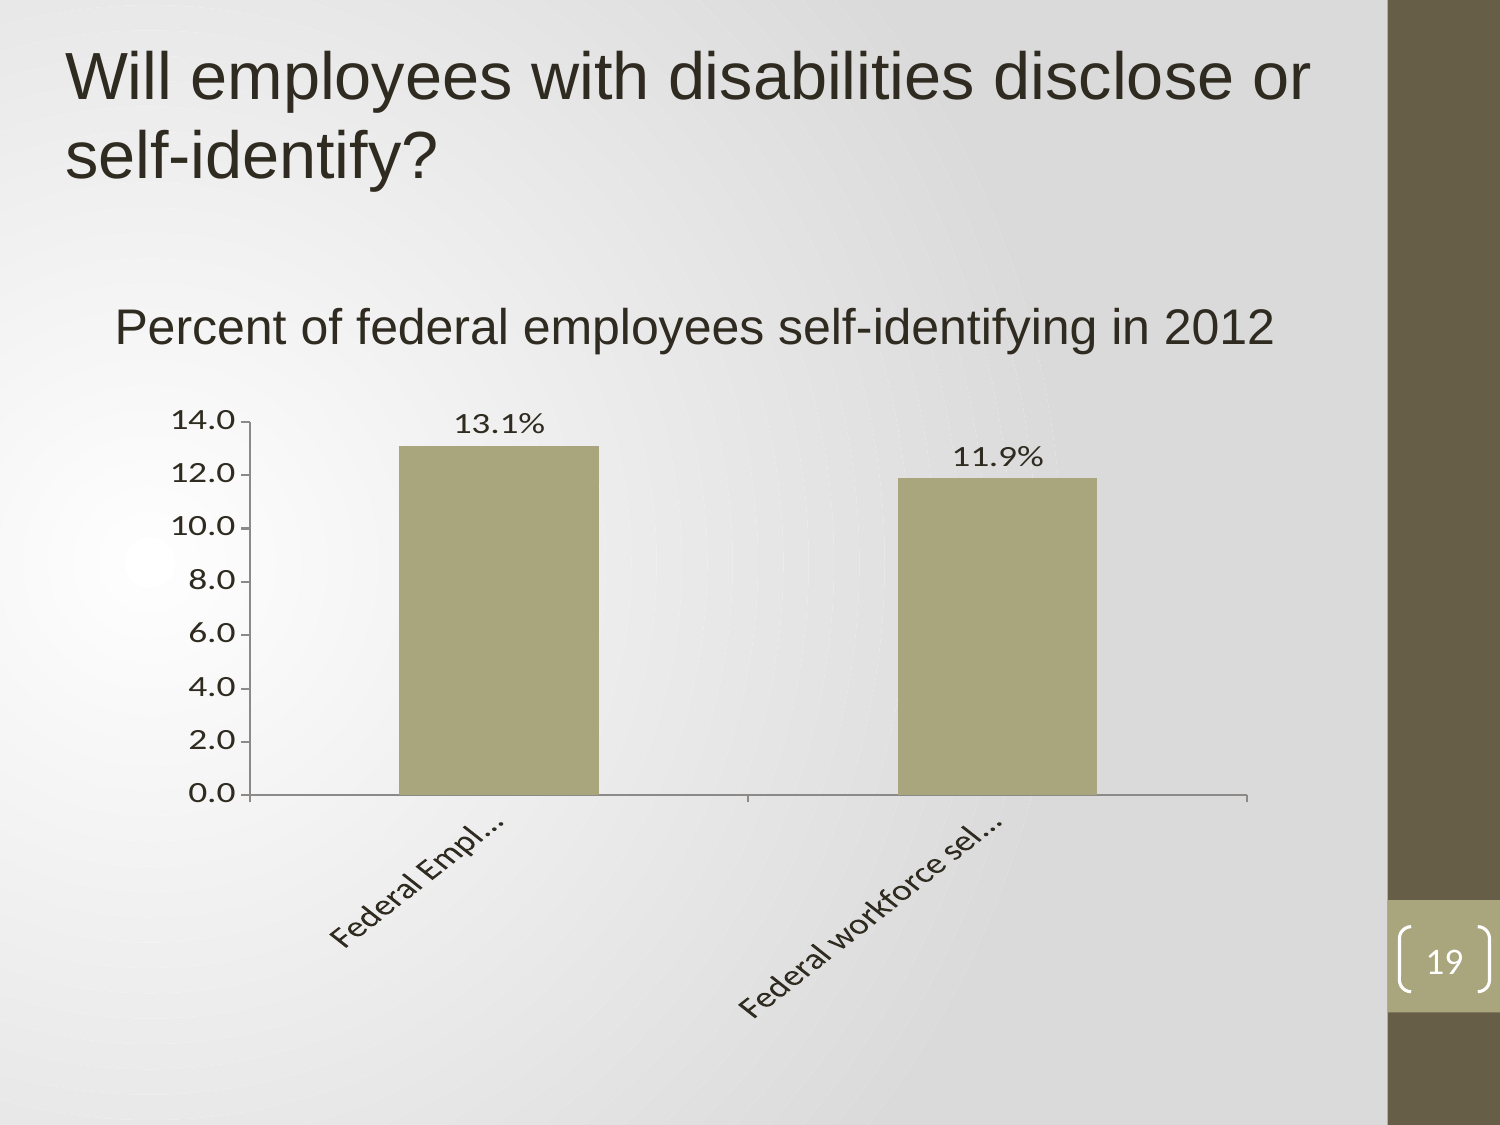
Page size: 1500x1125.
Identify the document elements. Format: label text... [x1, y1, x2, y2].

text_box Percent of federal employees self-identifying in 2012 [99, 287, 1300, 363]
slide_number 19 [1397, 925, 1492, 994]
chart [152, 386, 1260, 1026]
text_box Will employees with disabilities disclose or self-identify? [50, 24, 1363, 238]
